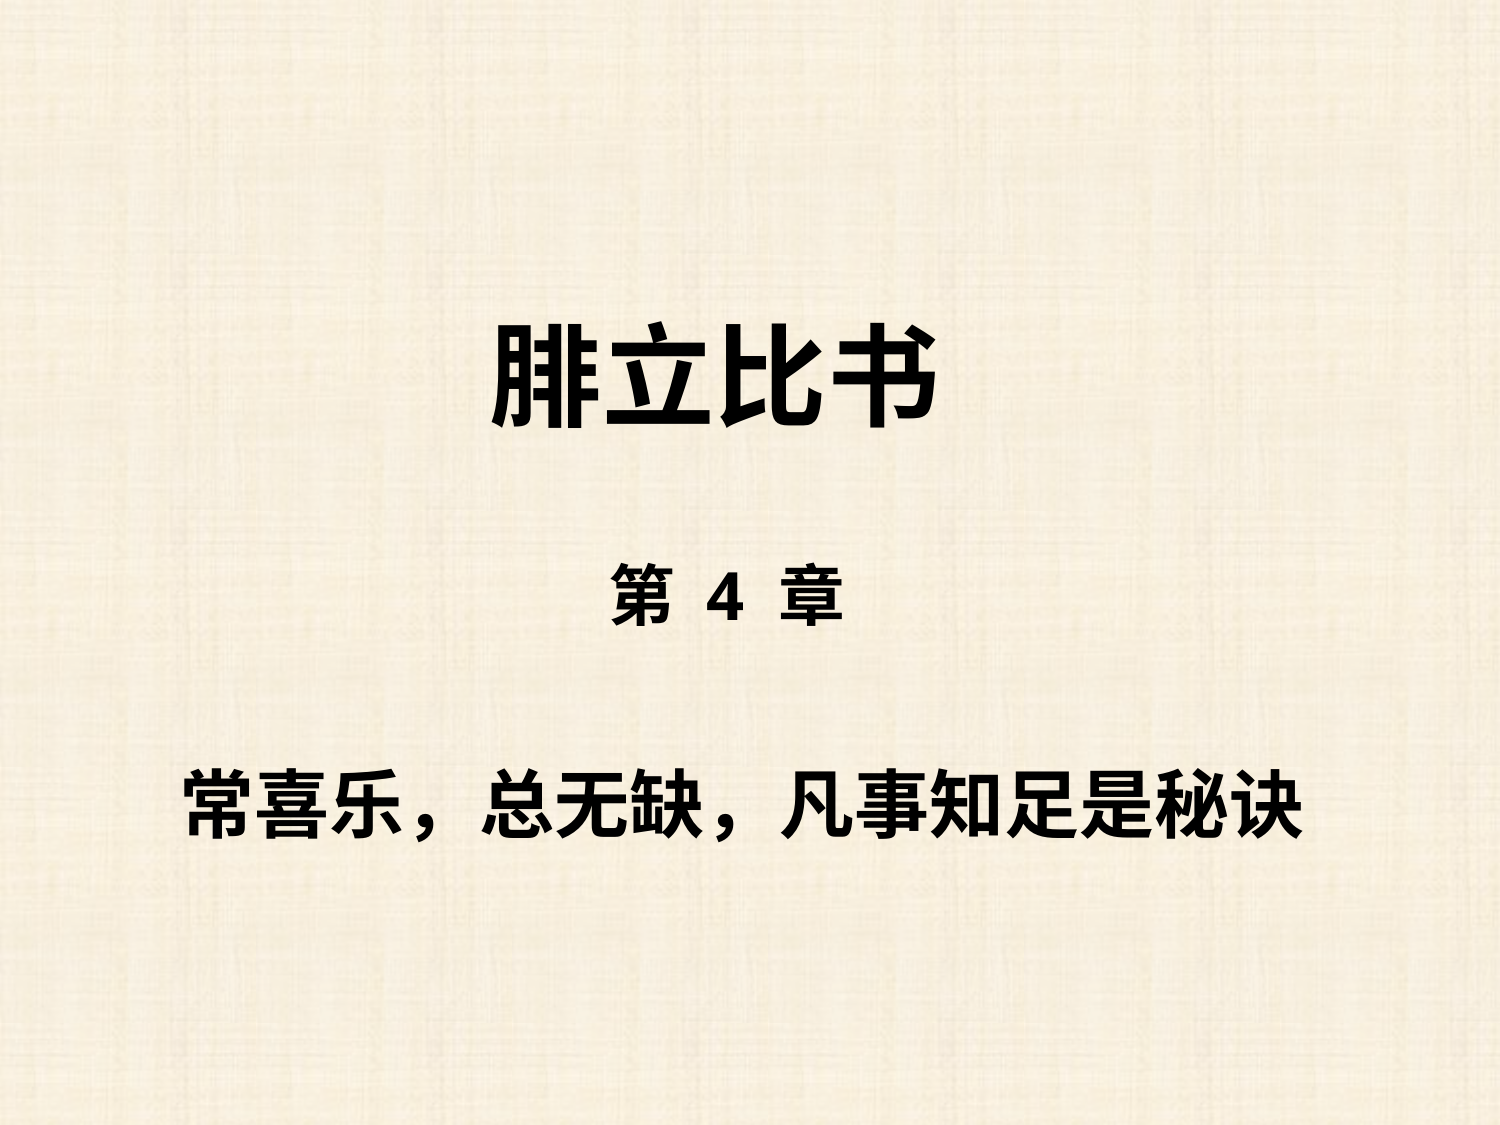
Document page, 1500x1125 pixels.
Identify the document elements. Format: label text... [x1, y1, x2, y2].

text_box 常喜乐，总无缺，凡事知足是秘诀 [164, 749, 1320, 855]
text_box 第 4 章 [589, 545, 864, 641]
text_box 腓立比书 [475, 298, 955, 449]
